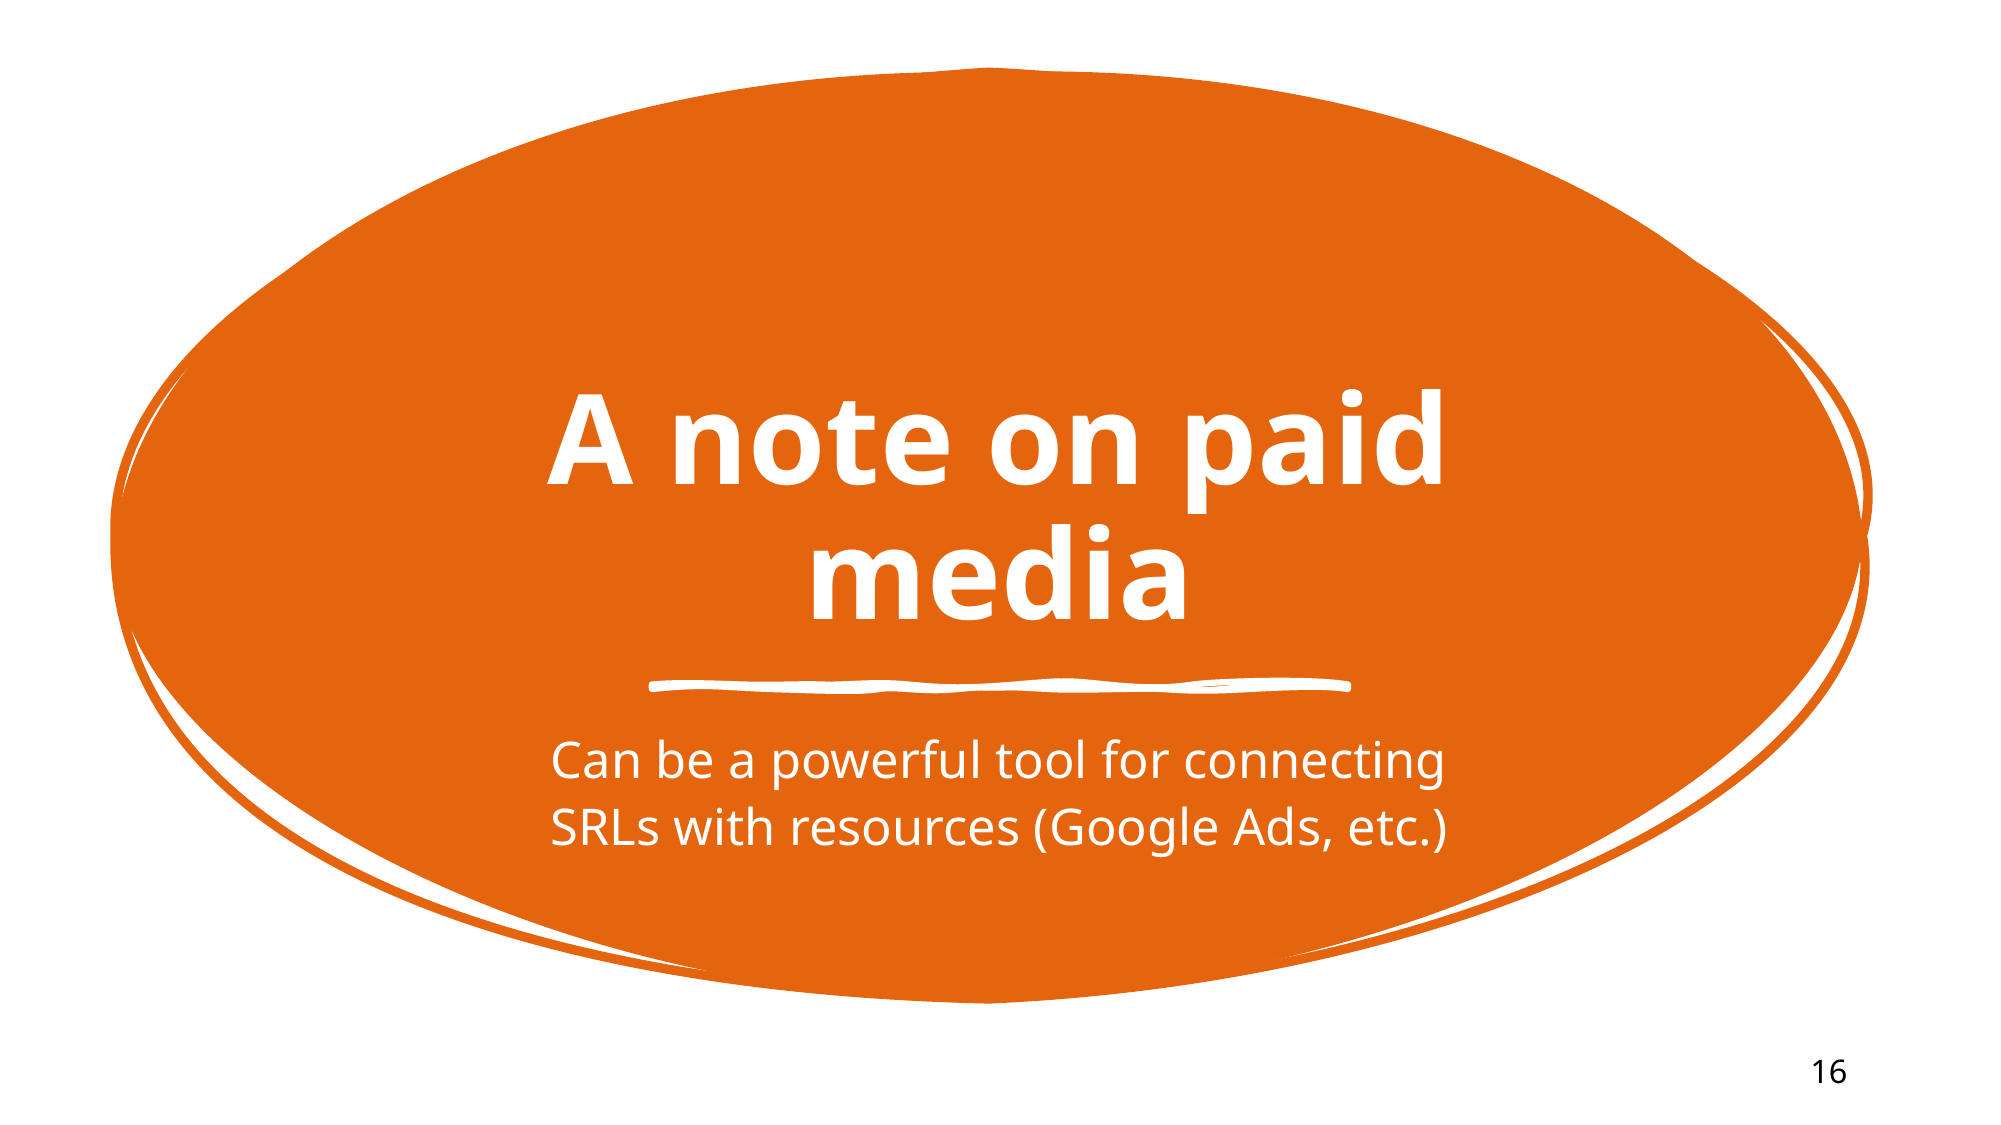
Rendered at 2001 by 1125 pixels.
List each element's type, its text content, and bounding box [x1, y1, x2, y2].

text_box [113, 71, 1870, 1000]
text_box [0, 0, 2000, 1125]
list Can be a powerful tool for connecting SRLs with resources (Google Ads, etc.) [529, 714, 1470, 868]
title A note on paid media [338, 313, 1661, 655]
slide_number 16 [1412, 1042, 1863, 1103]
text_box [650, 679, 1350, 692]
